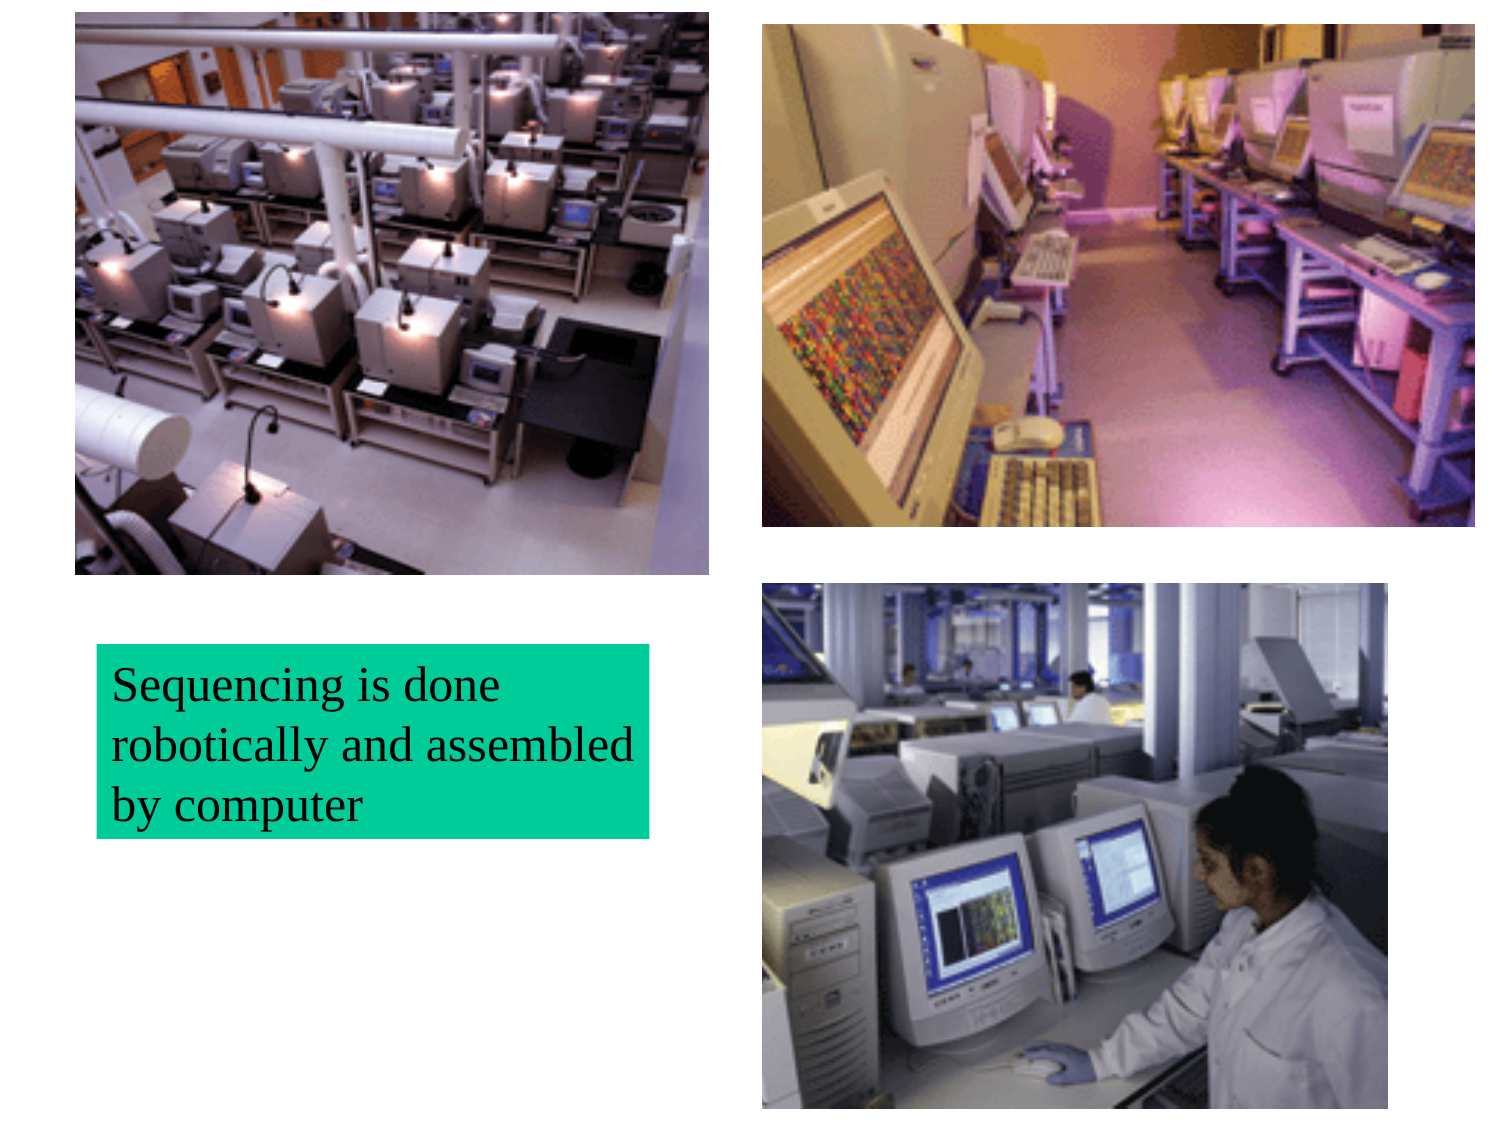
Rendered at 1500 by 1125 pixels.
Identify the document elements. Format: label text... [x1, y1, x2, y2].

text_box Sequencing is done robotically and assembled by computer [96, 644, 650, 839]
picture [74, 12, 709, 576]
picture [762, 24, 1476, 527]
picture [762, 583, 1388, 1110]
